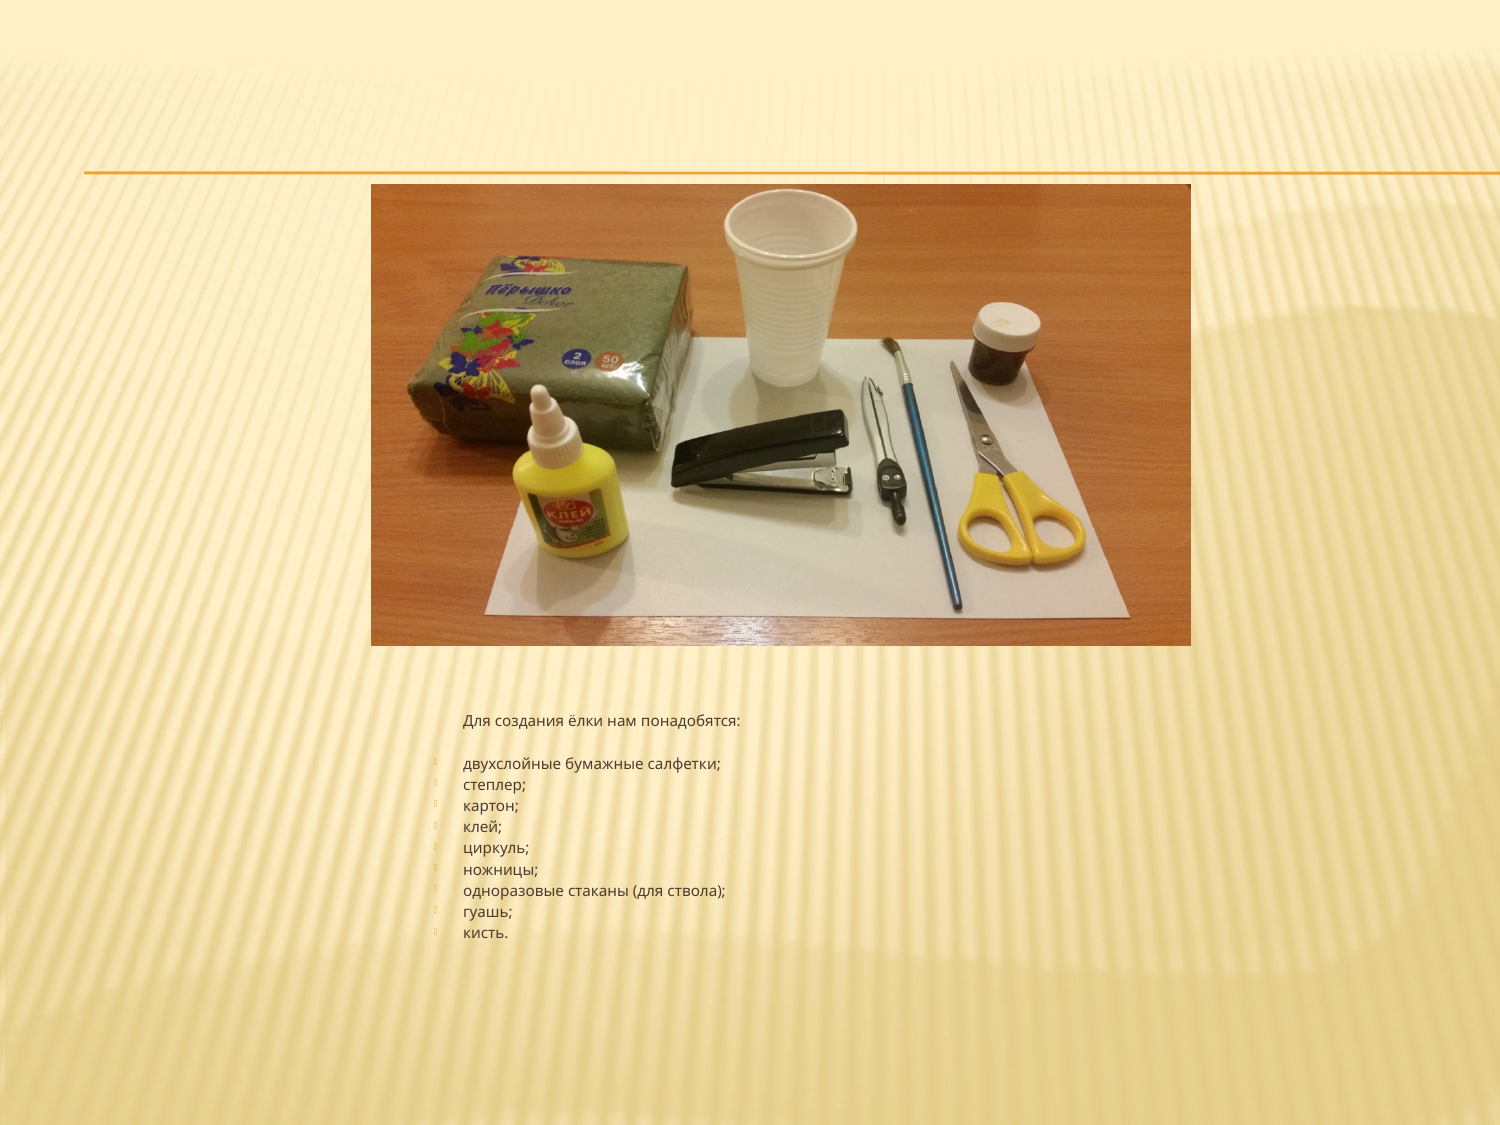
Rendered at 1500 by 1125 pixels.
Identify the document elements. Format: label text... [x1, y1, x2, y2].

list Для создания ёлки нам понадобятся: двухслойные бумажные салфетки; степлер; картон; клей; циркуль; ножницы; одноразовые стаканы (для ствола); гуашь; кисть. [419, 704, 1164, 974]
picture [371, 184, 1192, 646]
